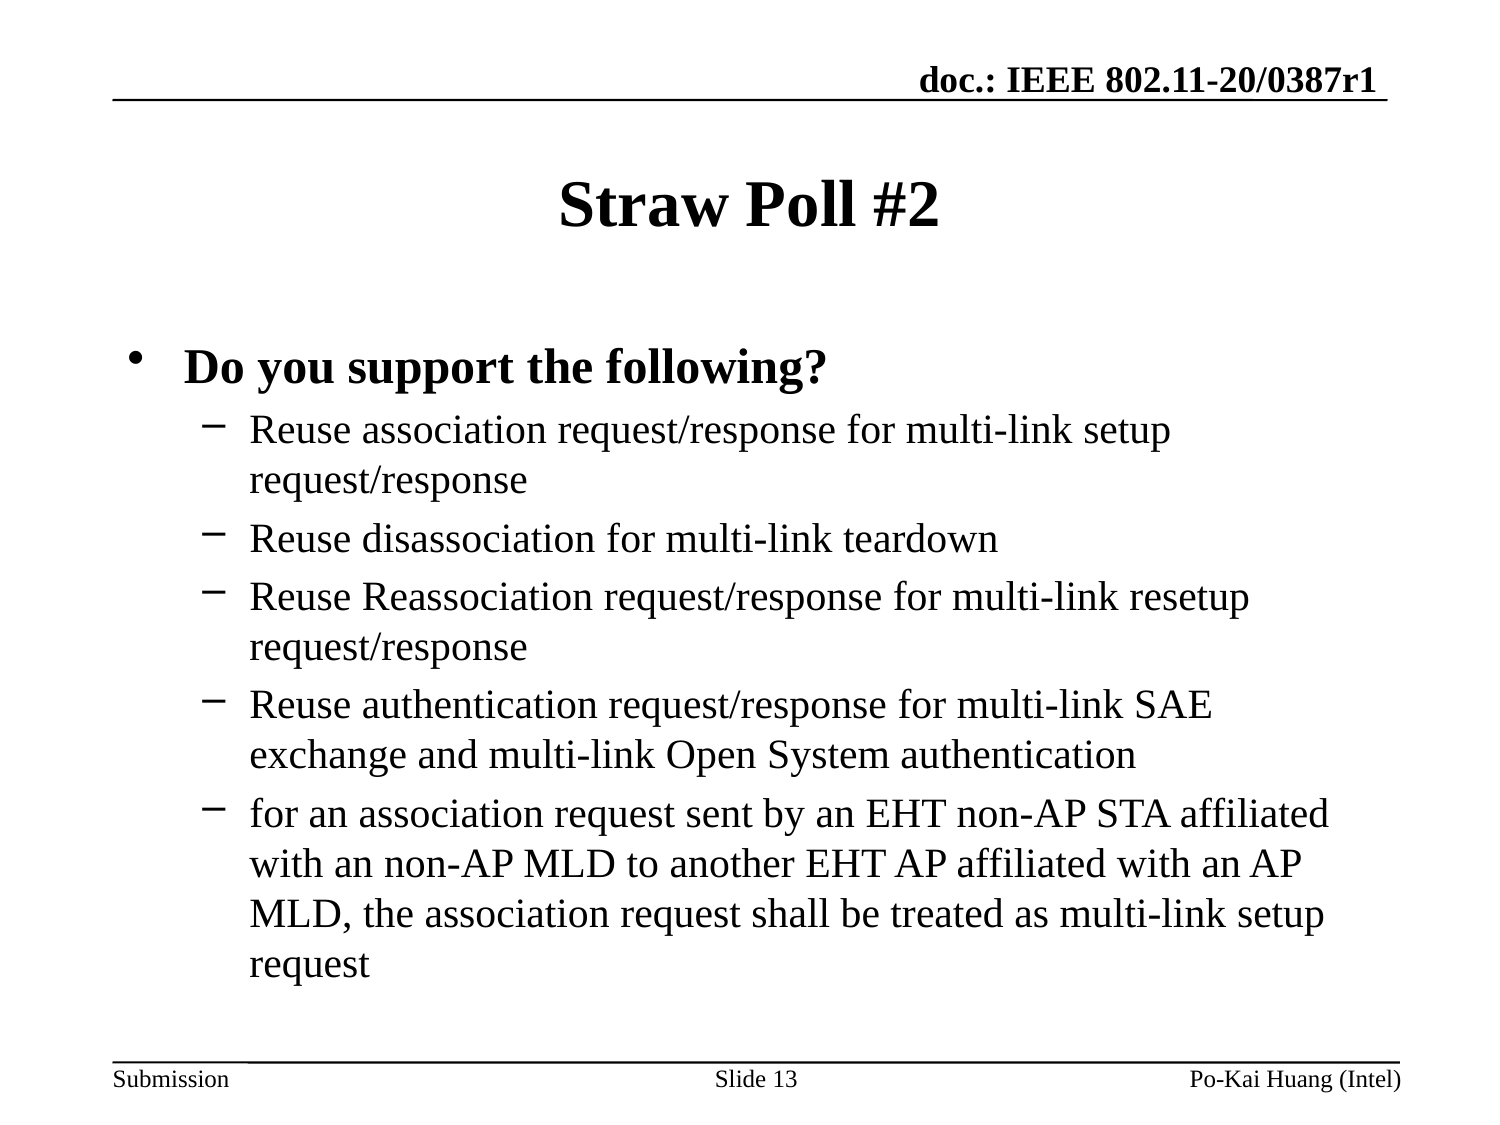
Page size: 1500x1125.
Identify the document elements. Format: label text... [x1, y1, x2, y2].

footer Po-Kai Huang (Intel) [1186, 1061, 1402, 1093]
title Straw Poll #2 [112, 112, 1388, 288]
list Do you support the following? Reuse association request/response for multi-link setup request/response Reuse disassociation for multi-link teardown Reuse Reassociation request/response for multi-link resetup request/response Reuse authentication request/response for multi-link SAE exchange and multi-link Open System authentication for an association request sent by an EHT non-AP STA affiliated with an non-AP MLD to another EHT AP affiliated with an AP MLD, the association request shall be treated as multi-link setup request [112, 326, 1388, 1002]
slide_number Slide 13 [712, 1061, 800, 1093]
